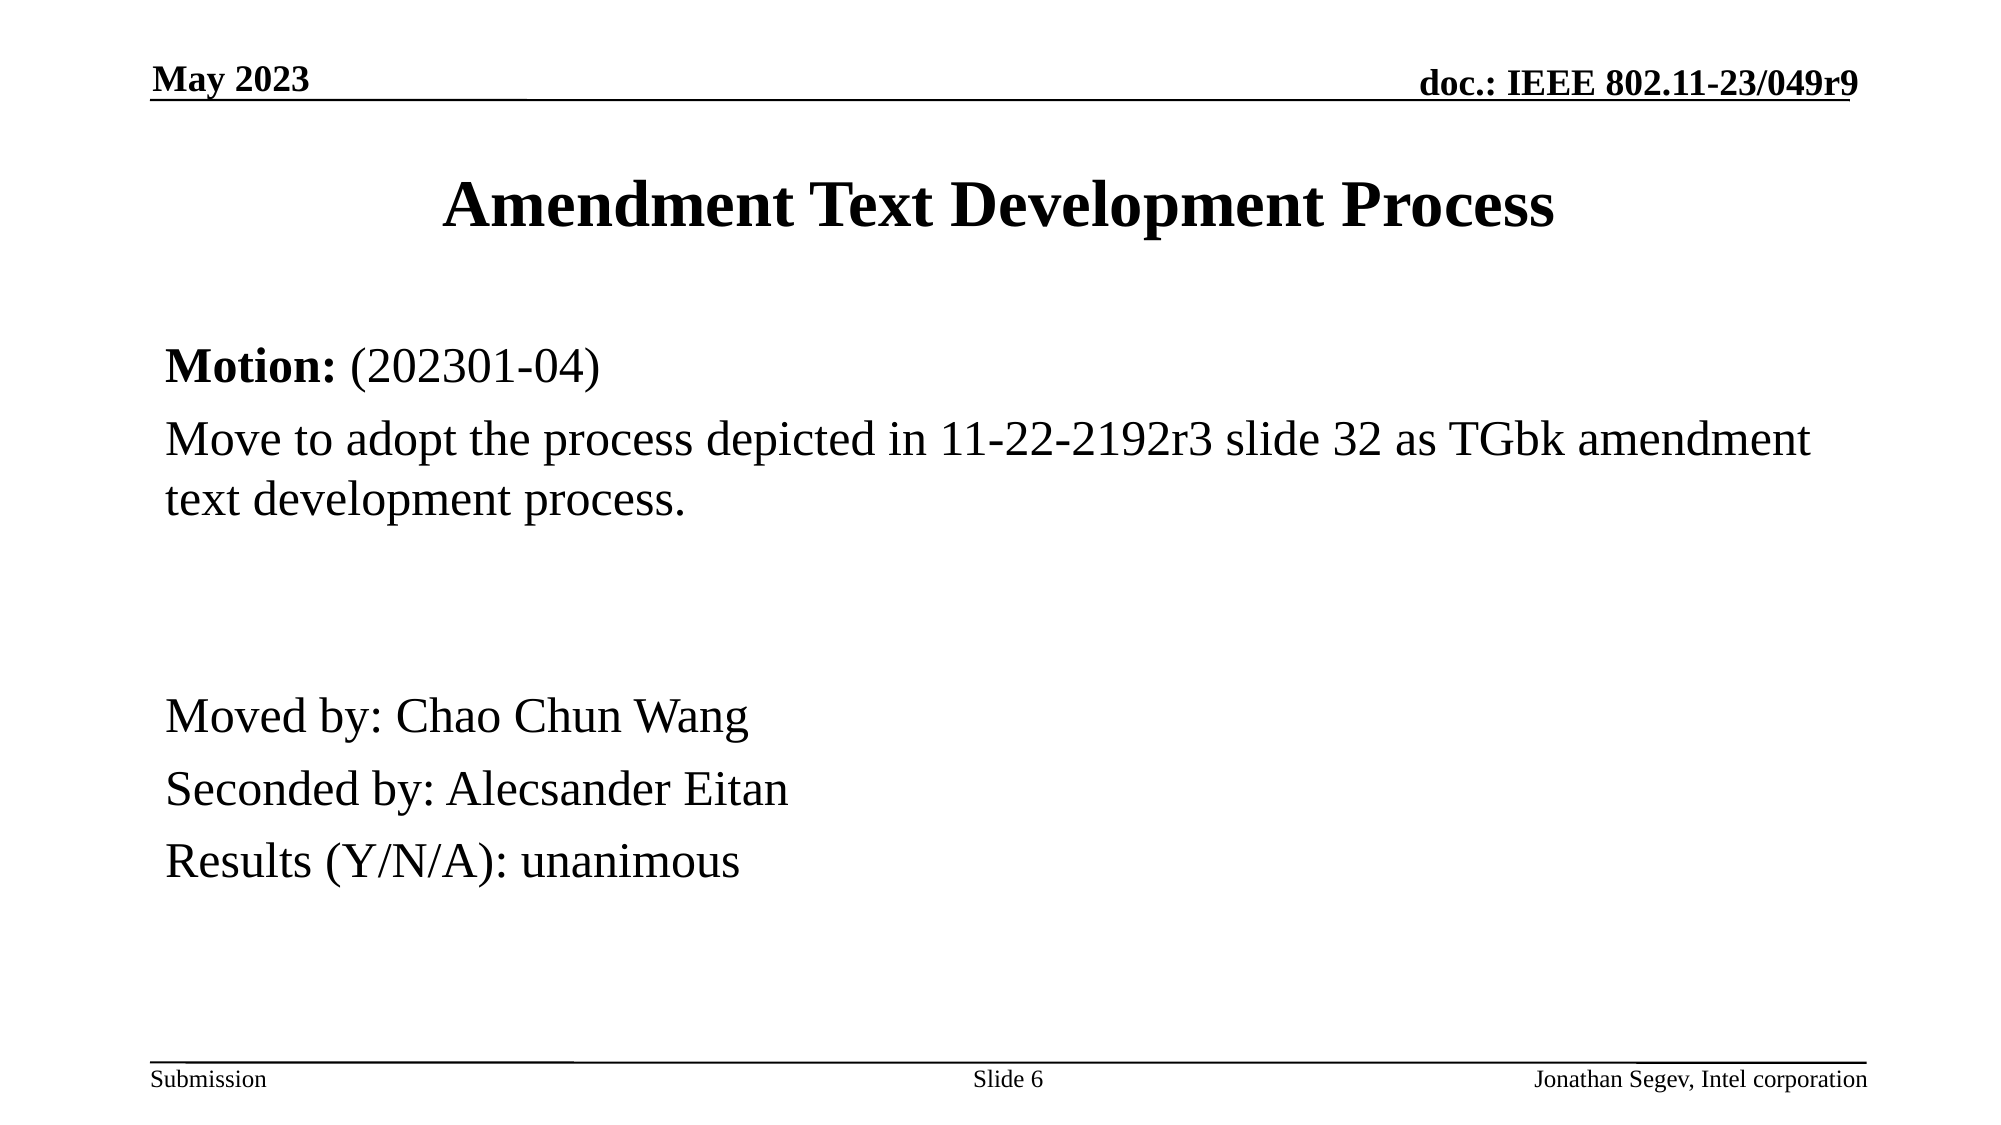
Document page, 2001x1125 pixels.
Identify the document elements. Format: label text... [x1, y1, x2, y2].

list Motion: (202301-04) Move to adopt the process depicted in 11-22-2192r3 slide 32 as TGbk amendment text development process. Moved by: Chao Chun Wang Seconded by: Alecsander Eitan Results (Y/N/A): unanimous [149, 324, 1850, 1000]
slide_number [152, 54, 563, 100]
footer Jonathan Segev, Intel corporation [1171, 1061, 1869, 1093]
slide_number Slide 6 [950, 1061, 1067, 1123]
title Amendment Text Development Process [149, 112, 1850, 288]
